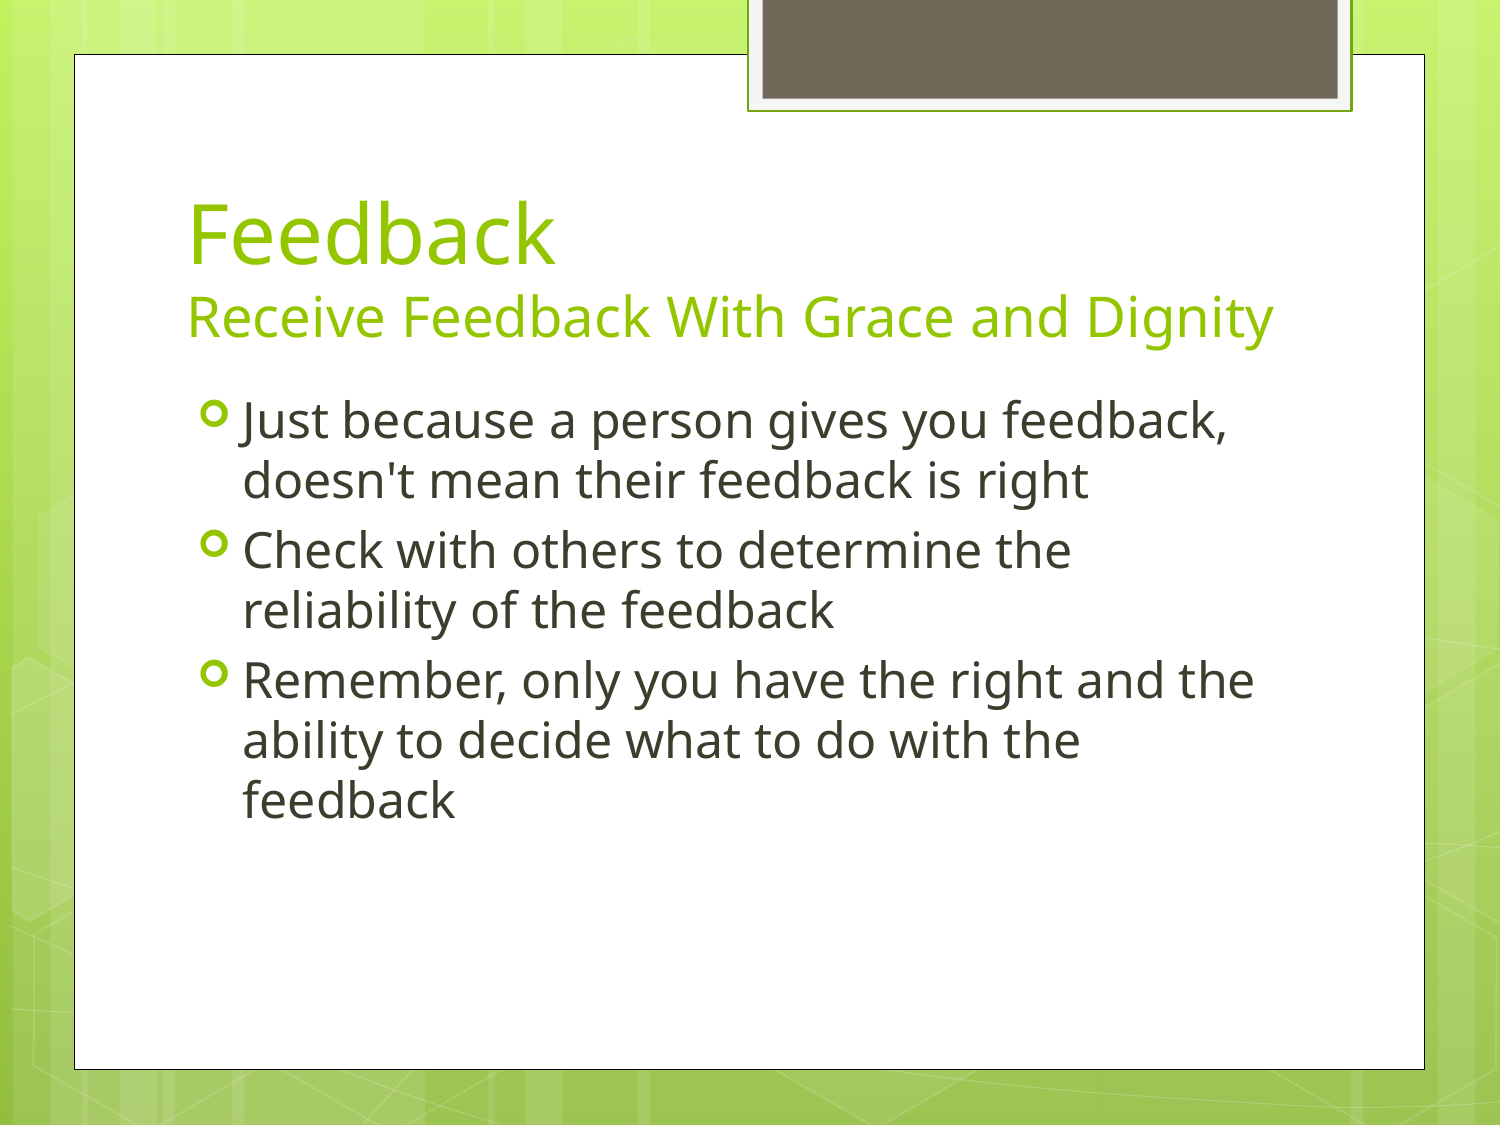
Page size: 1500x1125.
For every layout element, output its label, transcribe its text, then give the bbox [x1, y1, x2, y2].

list Just because a person gives you feedback, doesn't mean their feedback is right Check with others to determine the reliability of the feedback Remember, only you have the right and the ability to decide what to do with the feedback [171, 381, 1283, 957]
title Feedback Receive Feedback With Grace and Dignity [171, 168, 1324, 357]
